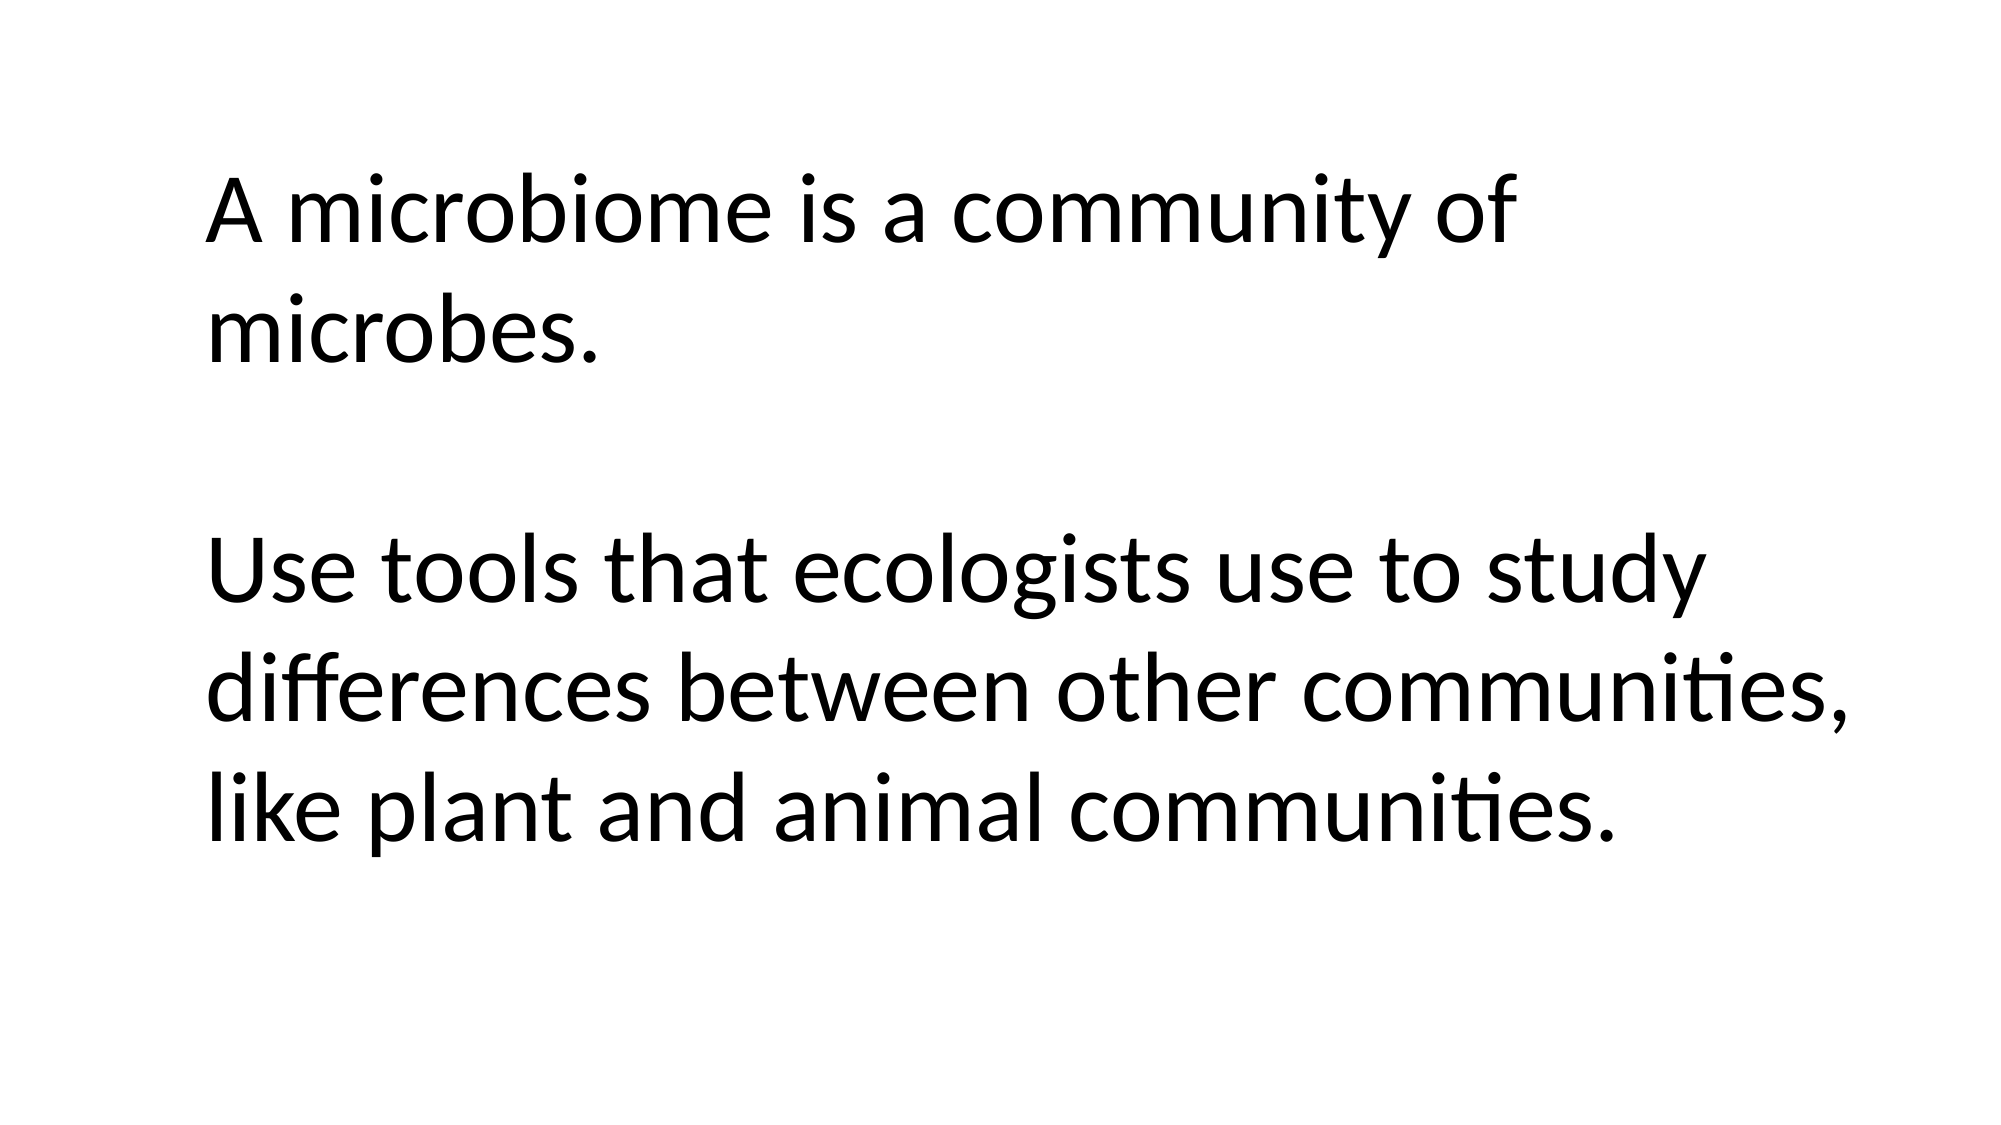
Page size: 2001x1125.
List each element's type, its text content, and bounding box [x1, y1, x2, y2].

text_box A microbiome is a community of microbes. Use tools that ecologists use to study differences between other communities, like plant and animal communities. [190, 134, 1909, 870]
